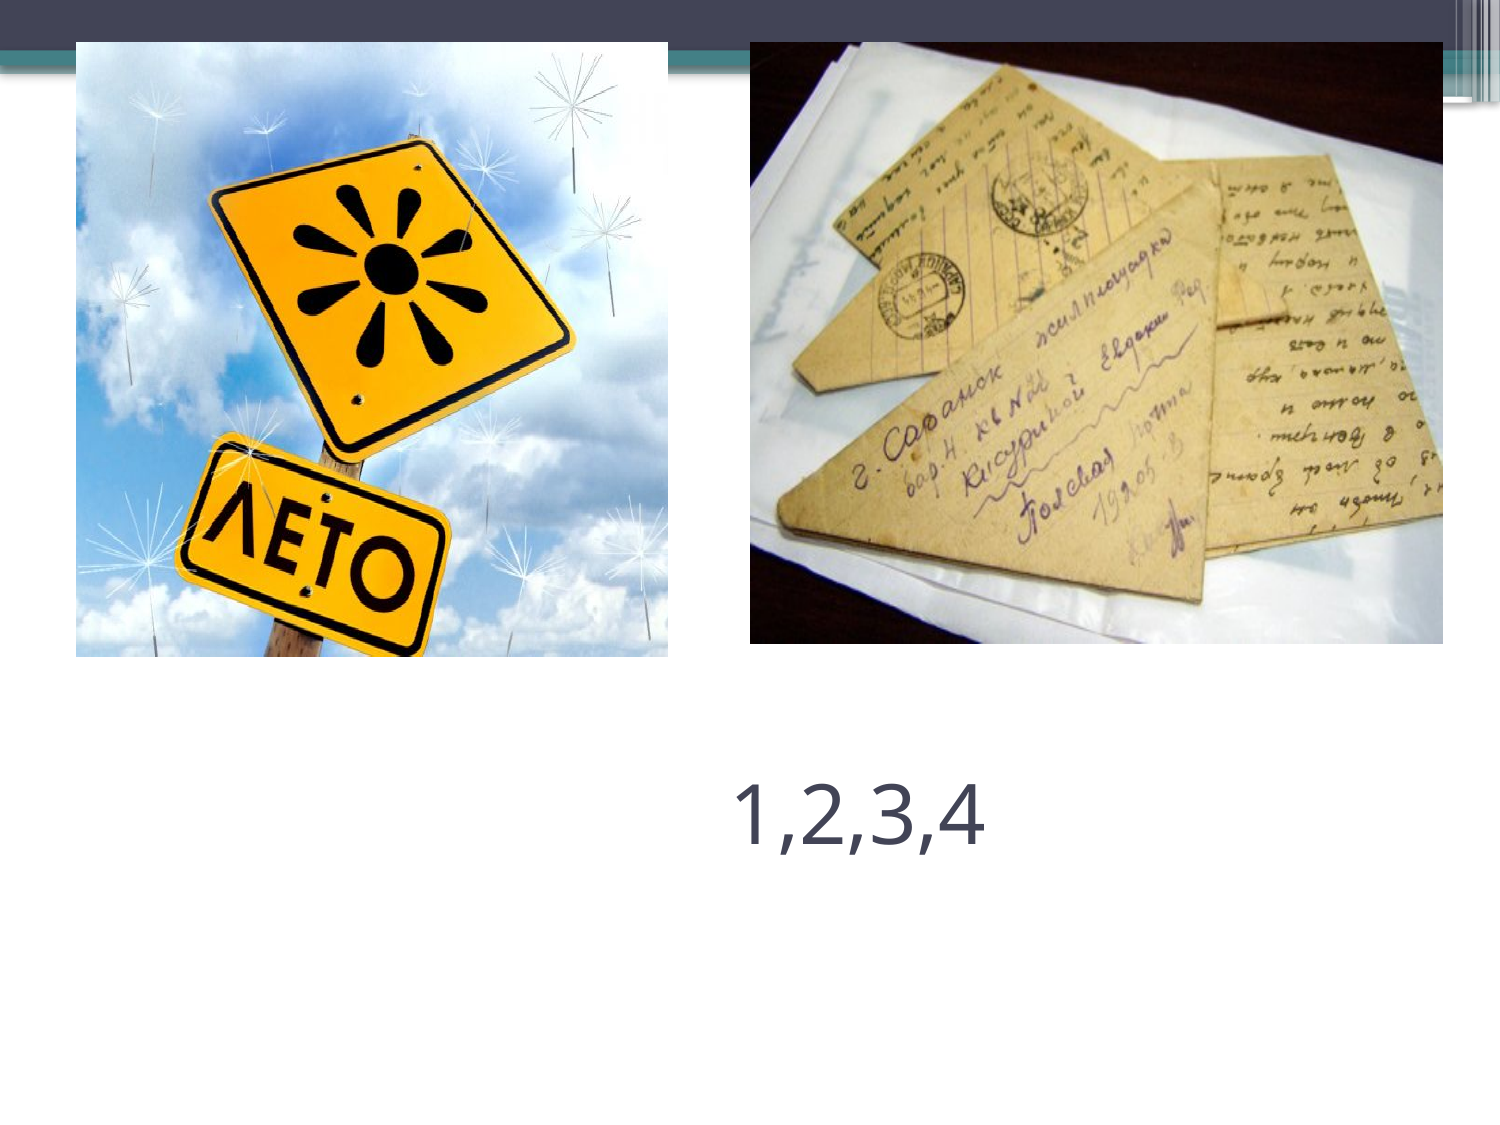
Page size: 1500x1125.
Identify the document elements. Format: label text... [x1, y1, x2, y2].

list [76, 42, 668, 658]
picture [749, 42, 1443, 644]
title 1,2,3,4 [171, 717, 1363, 905]
